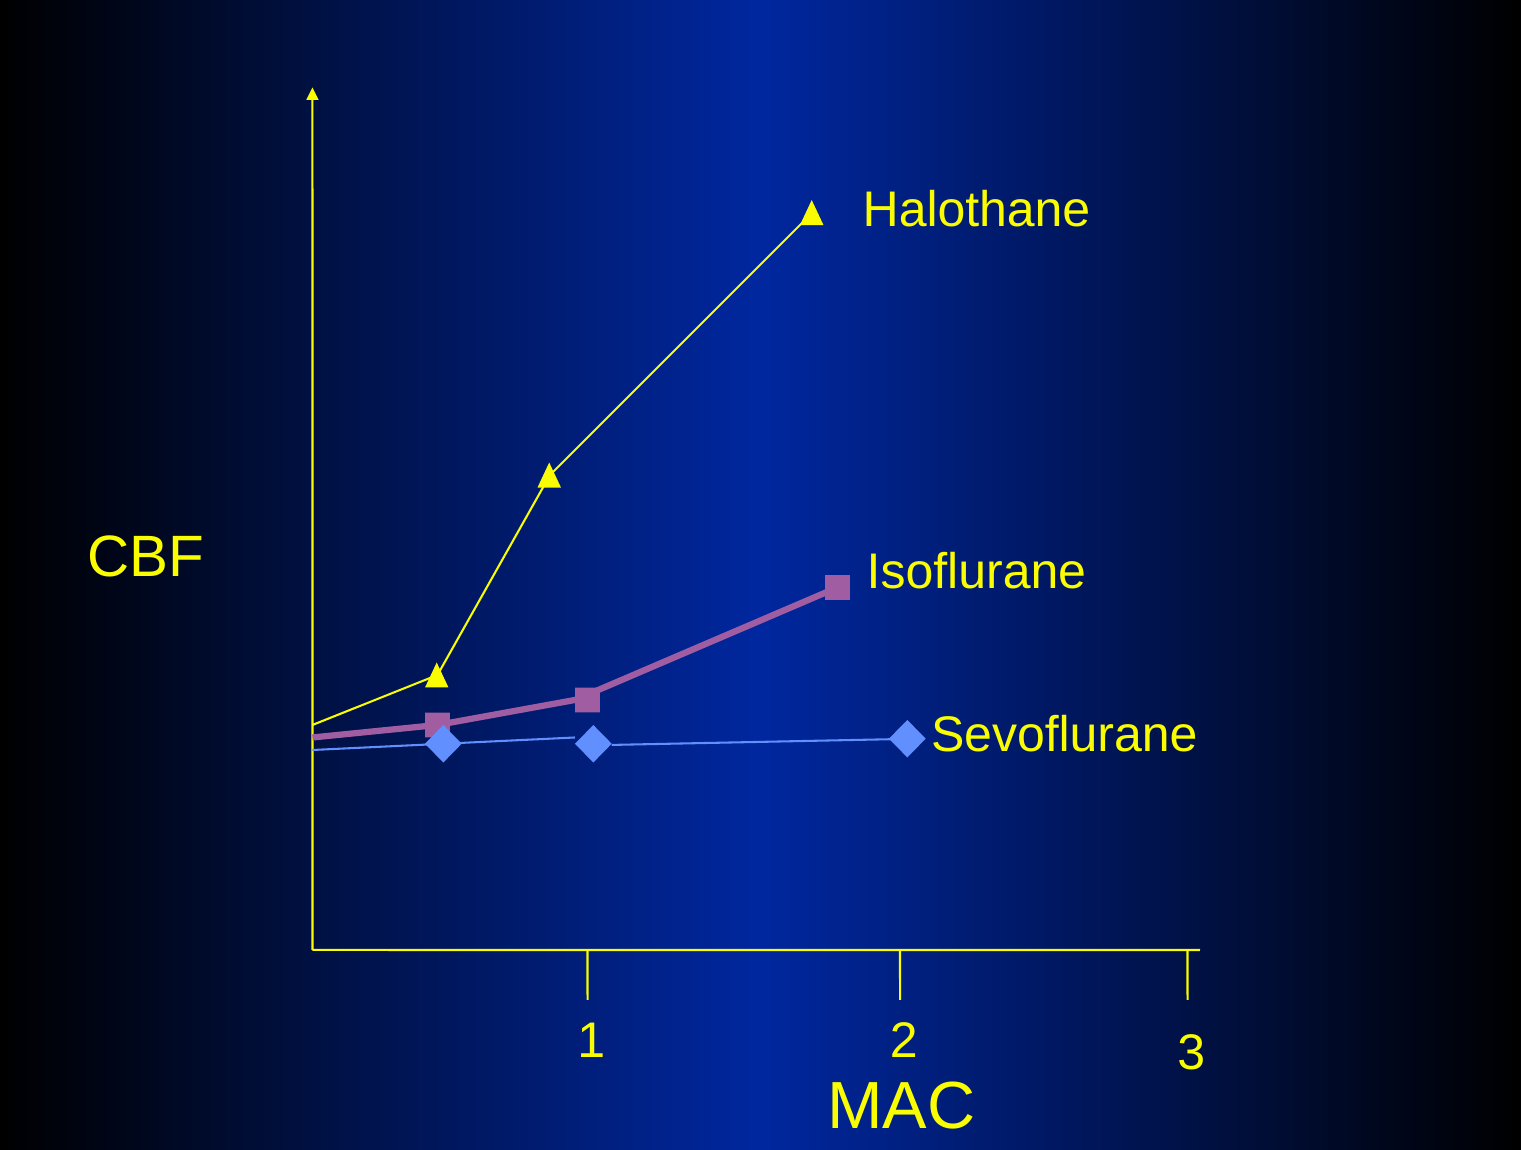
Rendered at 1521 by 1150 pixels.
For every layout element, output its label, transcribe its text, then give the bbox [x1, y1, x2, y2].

text_box [888, 719, 926, 758]
text_box [537, 462, 561, 488]
text_box CBF [72, 510, 219, 596]
text_box Sevoflurane [916, 693, 1213, 769]
text_box [425, 662, 449, 688]
text_box 2 [875, 999, 913, 1075]
text_box Isoflurane [851, 531, 1101, 607]
text_box [306, 87, 319, 712]
text_box [374, 837, 525, 988]
text_box MAC [812, 1054, 991, 1150]
text_box [425, 712, 450, 738]
text_box [574, 725, 612, 763]
text_box [575, 687, 600, 713]
text_box 1 [562, 999, 600, 1075]
text_box [424, 725, 462, 763]
text_box [800, 200, 824, 226]
text_box [825, 575, 850, 600]
text_box 3 [1162, 1012, 1200, 1088]
text_box [562, 712, 736, 863]
text_box Halothane [847, 168, 1106, 244]
